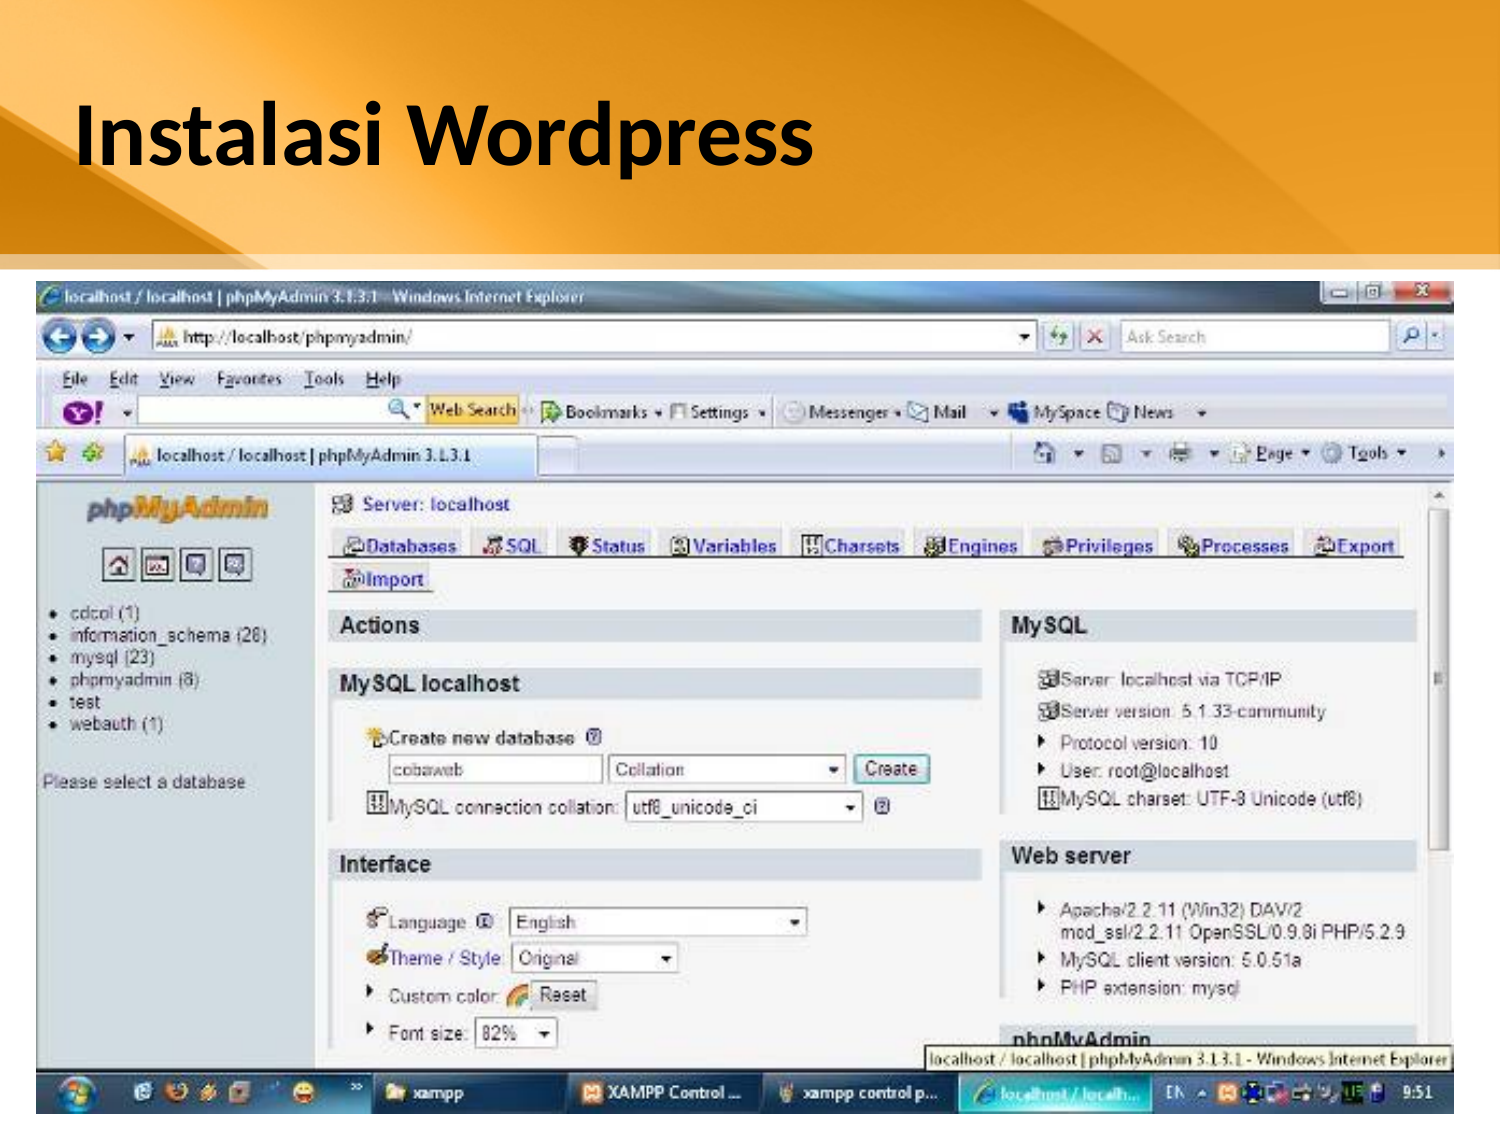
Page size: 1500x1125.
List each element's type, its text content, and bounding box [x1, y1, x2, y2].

picture [0, 0, 1500, 1125]
title Instalasi Wordpress [58, 34, 1168, 223]
